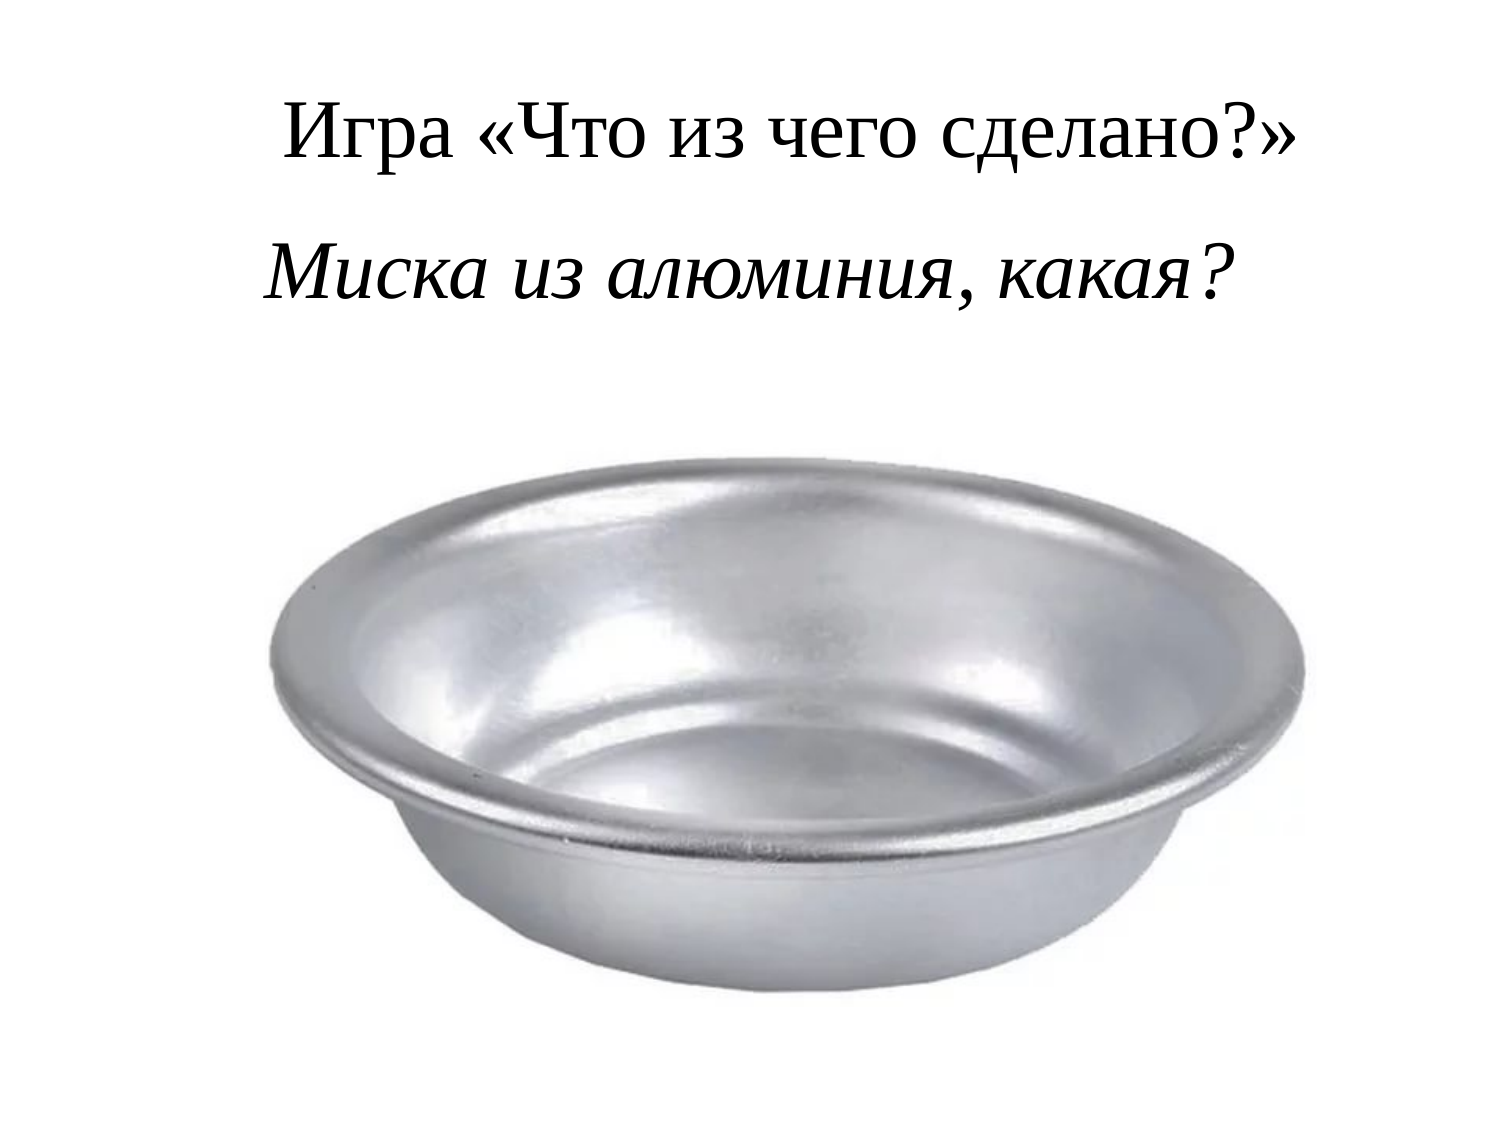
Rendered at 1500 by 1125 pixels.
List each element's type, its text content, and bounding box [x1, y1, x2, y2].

text_box Миска из алюминия, какая? [159, 208, 1341, 323]
text_box Игра «Что из чего сделано?» [242, 66, 1341, 182]
picture [253, 444, 1317, 1008]
